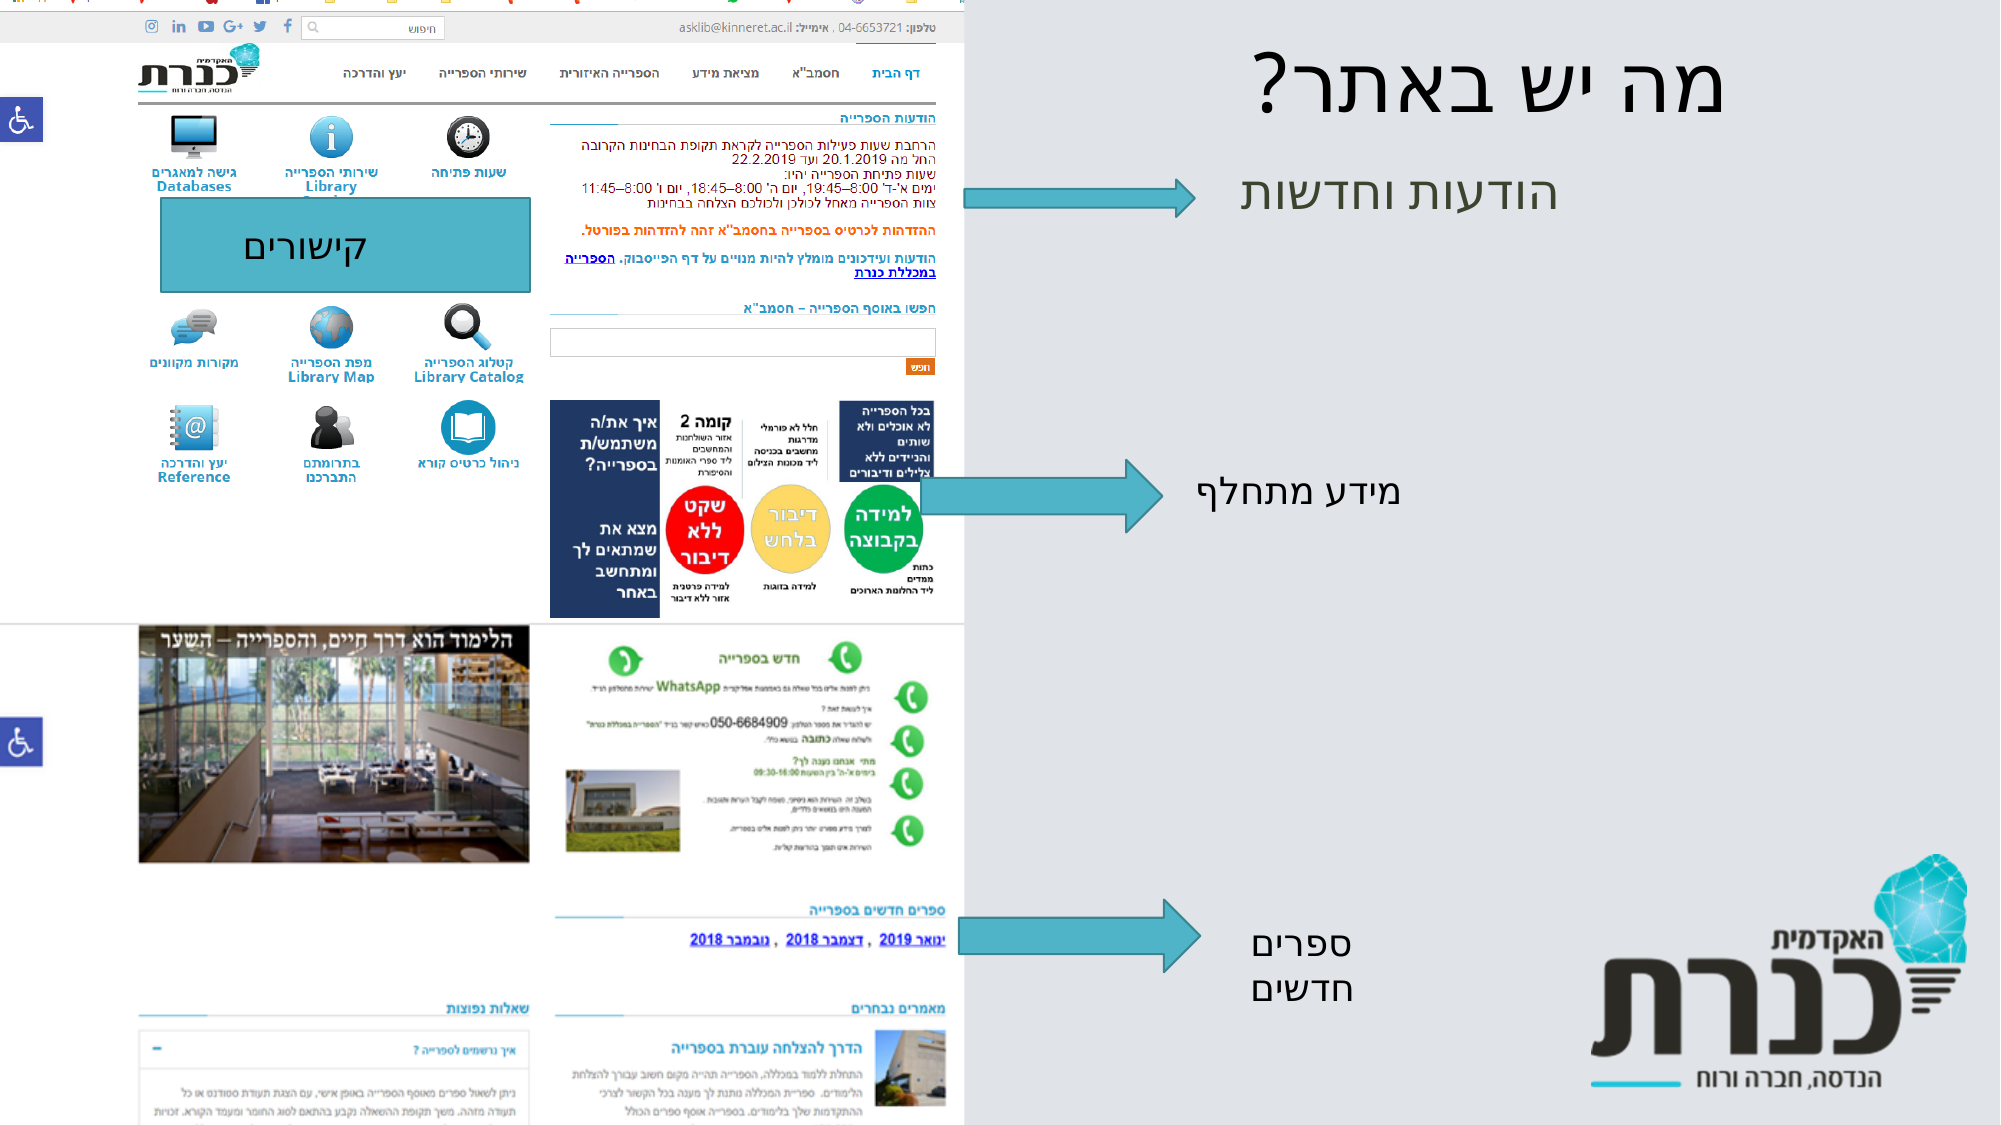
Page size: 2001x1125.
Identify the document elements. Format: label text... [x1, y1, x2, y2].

text_box [965, 458, 1164, 534]
text_box הודעות וחדשות [1194, 151, 1575, 227]
text_box מה יש באתר? [1226, 21, 1744, 137]
picture [1591, 854, 1968, 1091]
text_box [965, 178, 1194, 218]
text_box [965, 898, 1202, 974]
text_box מידע מתחלף [1180, 459, 1421, 520]
picture [0, 0, 965, 1125]
text_box ספרים חדשים [1235, 911, 1477, 1017]
